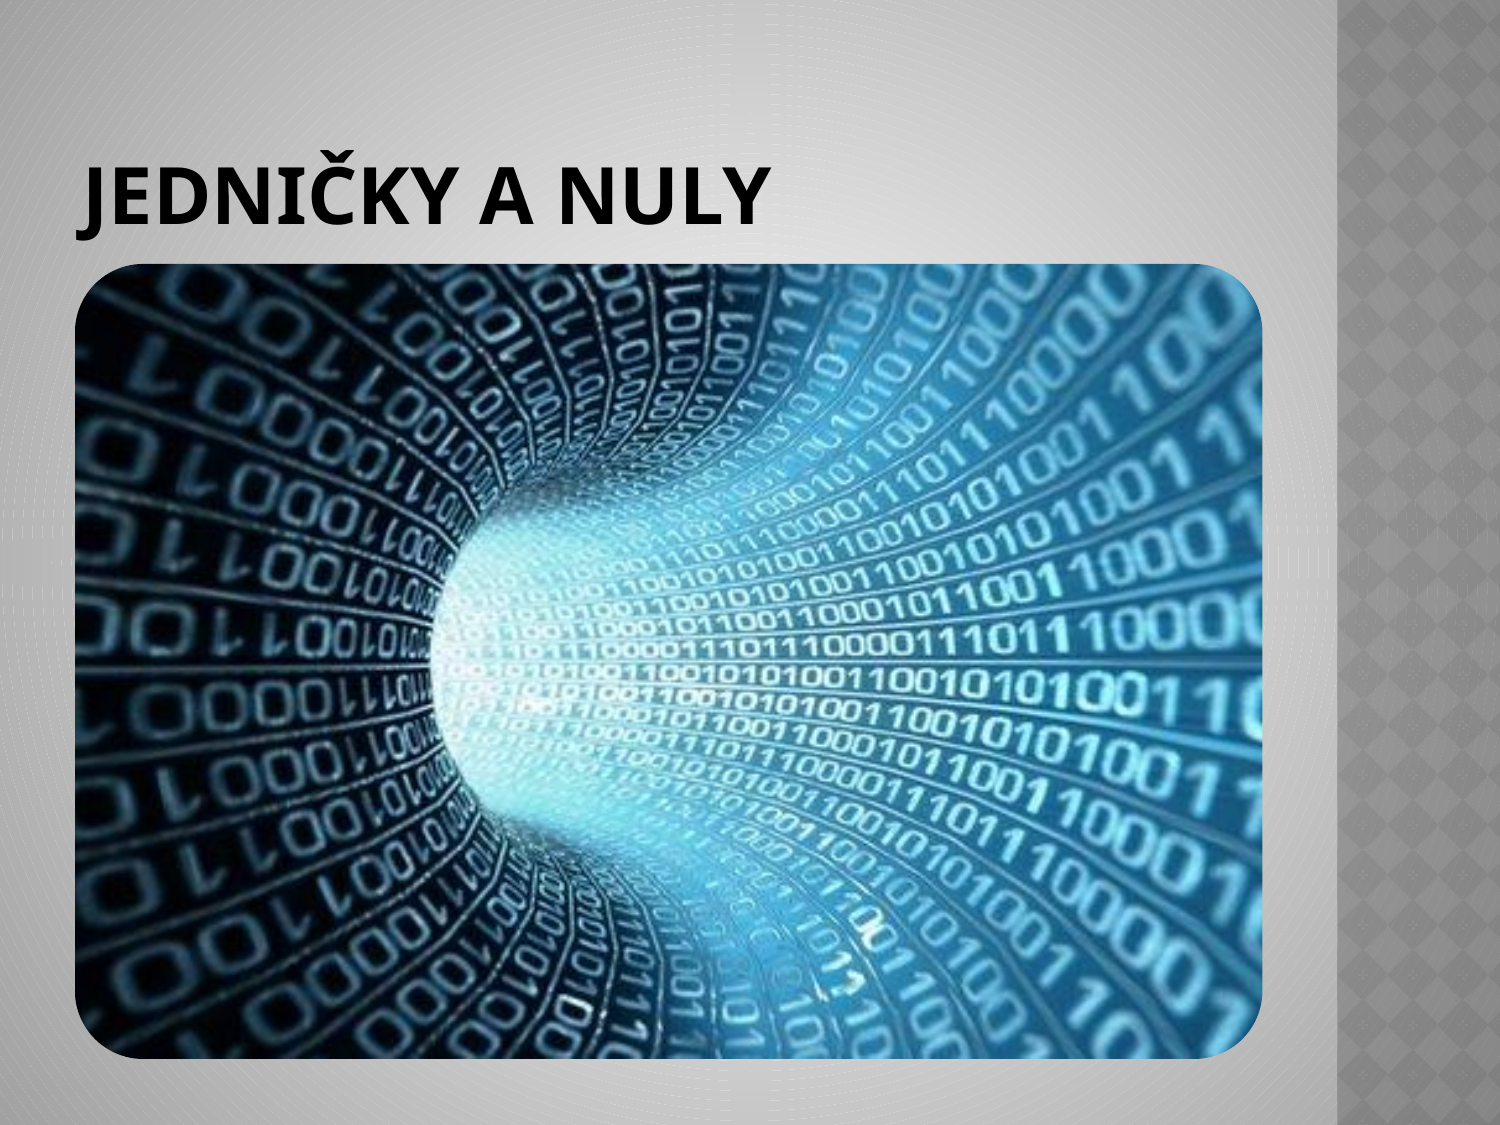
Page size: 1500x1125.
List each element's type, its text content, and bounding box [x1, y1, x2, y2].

title Jedničky a NUly [75, 52, 1263, 240]
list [74, 263, 1263, 1060]
